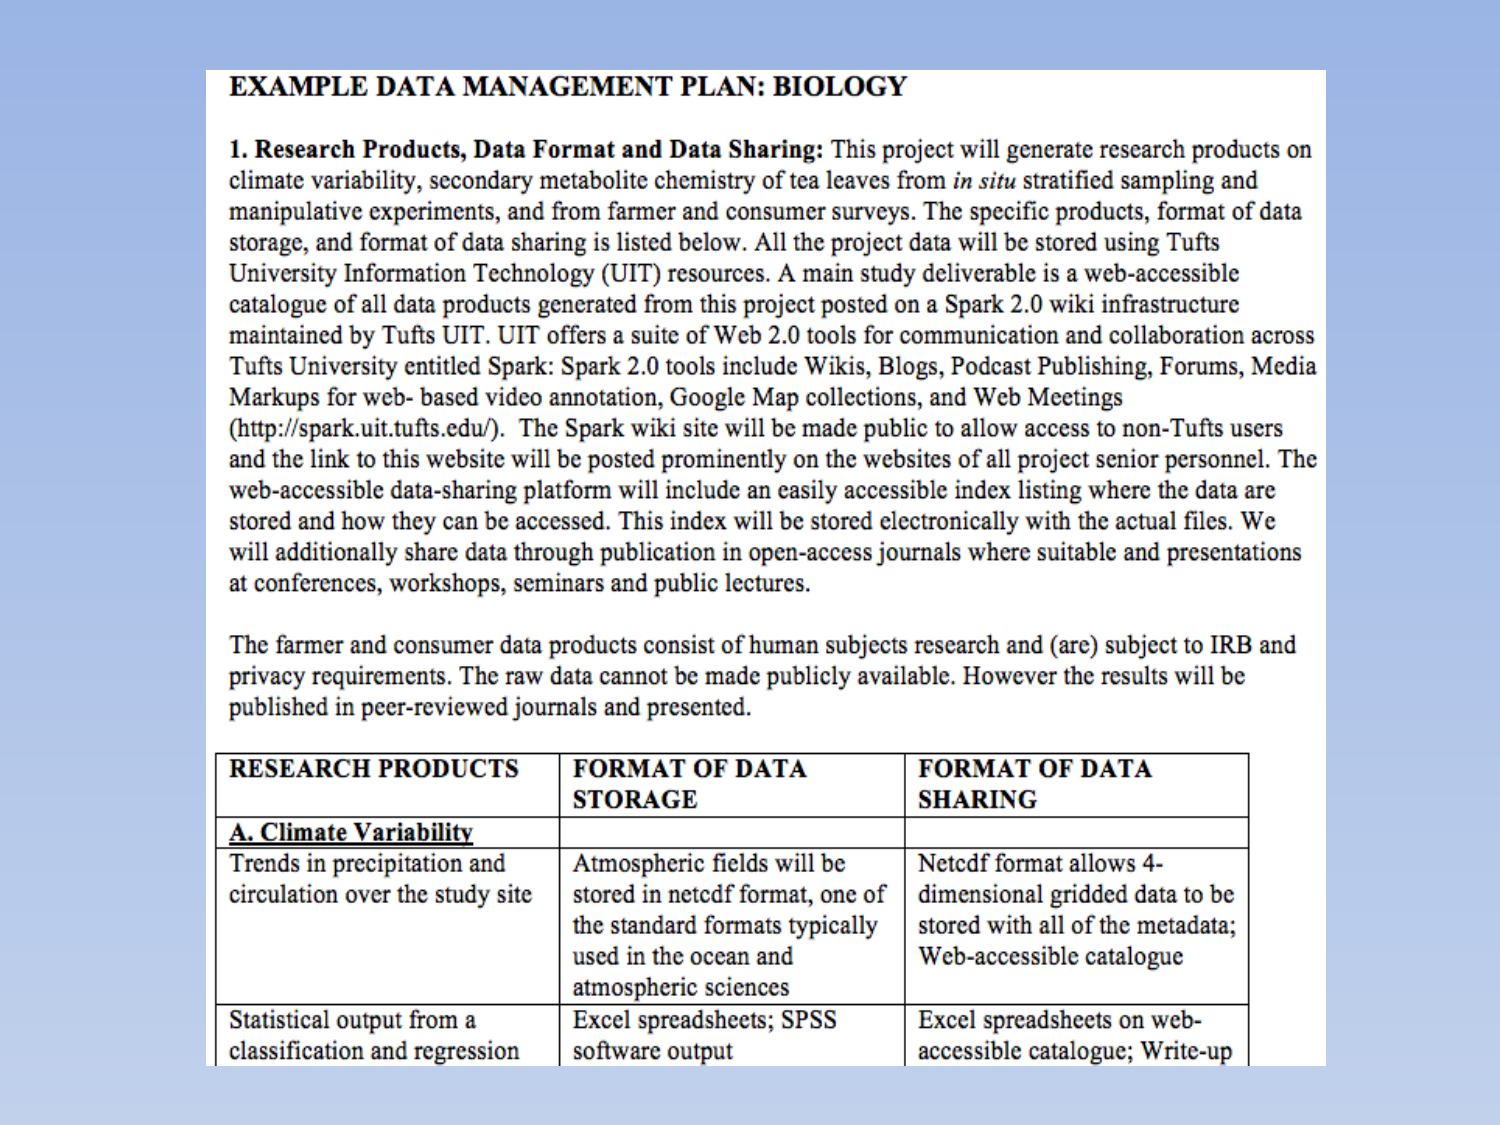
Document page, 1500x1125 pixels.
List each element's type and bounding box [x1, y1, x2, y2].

list [0, 70, 1500, 1066]
